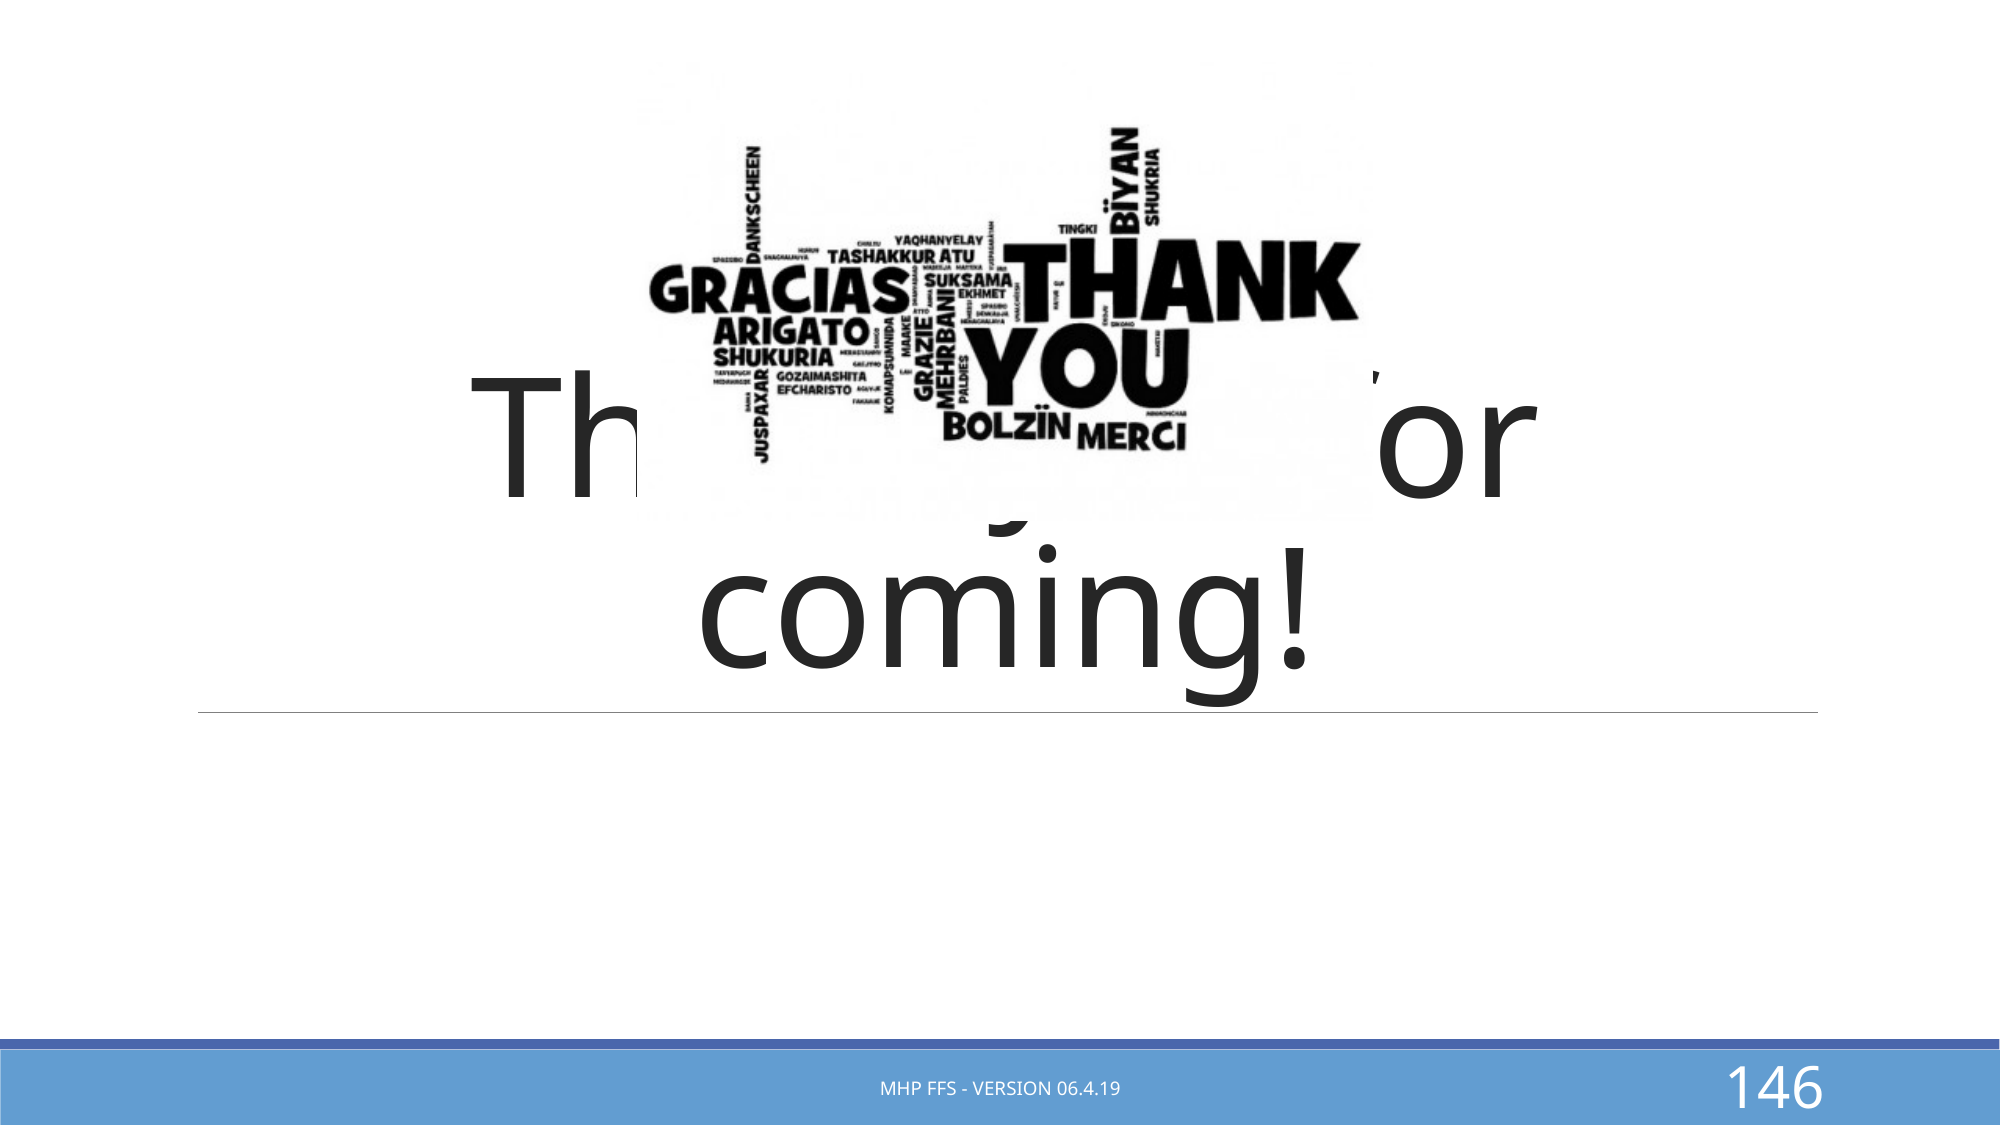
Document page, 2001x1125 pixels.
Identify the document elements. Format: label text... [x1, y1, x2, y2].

slide_number 146 [1624, 1059, 1840, 1120]
picture [637, 61, 1373, 521]
footer MHP FFS - Version 06.4.19 [604, 1059, 1396, 1120]
title Thank you for coming! [180, 124, 1830, 710]
